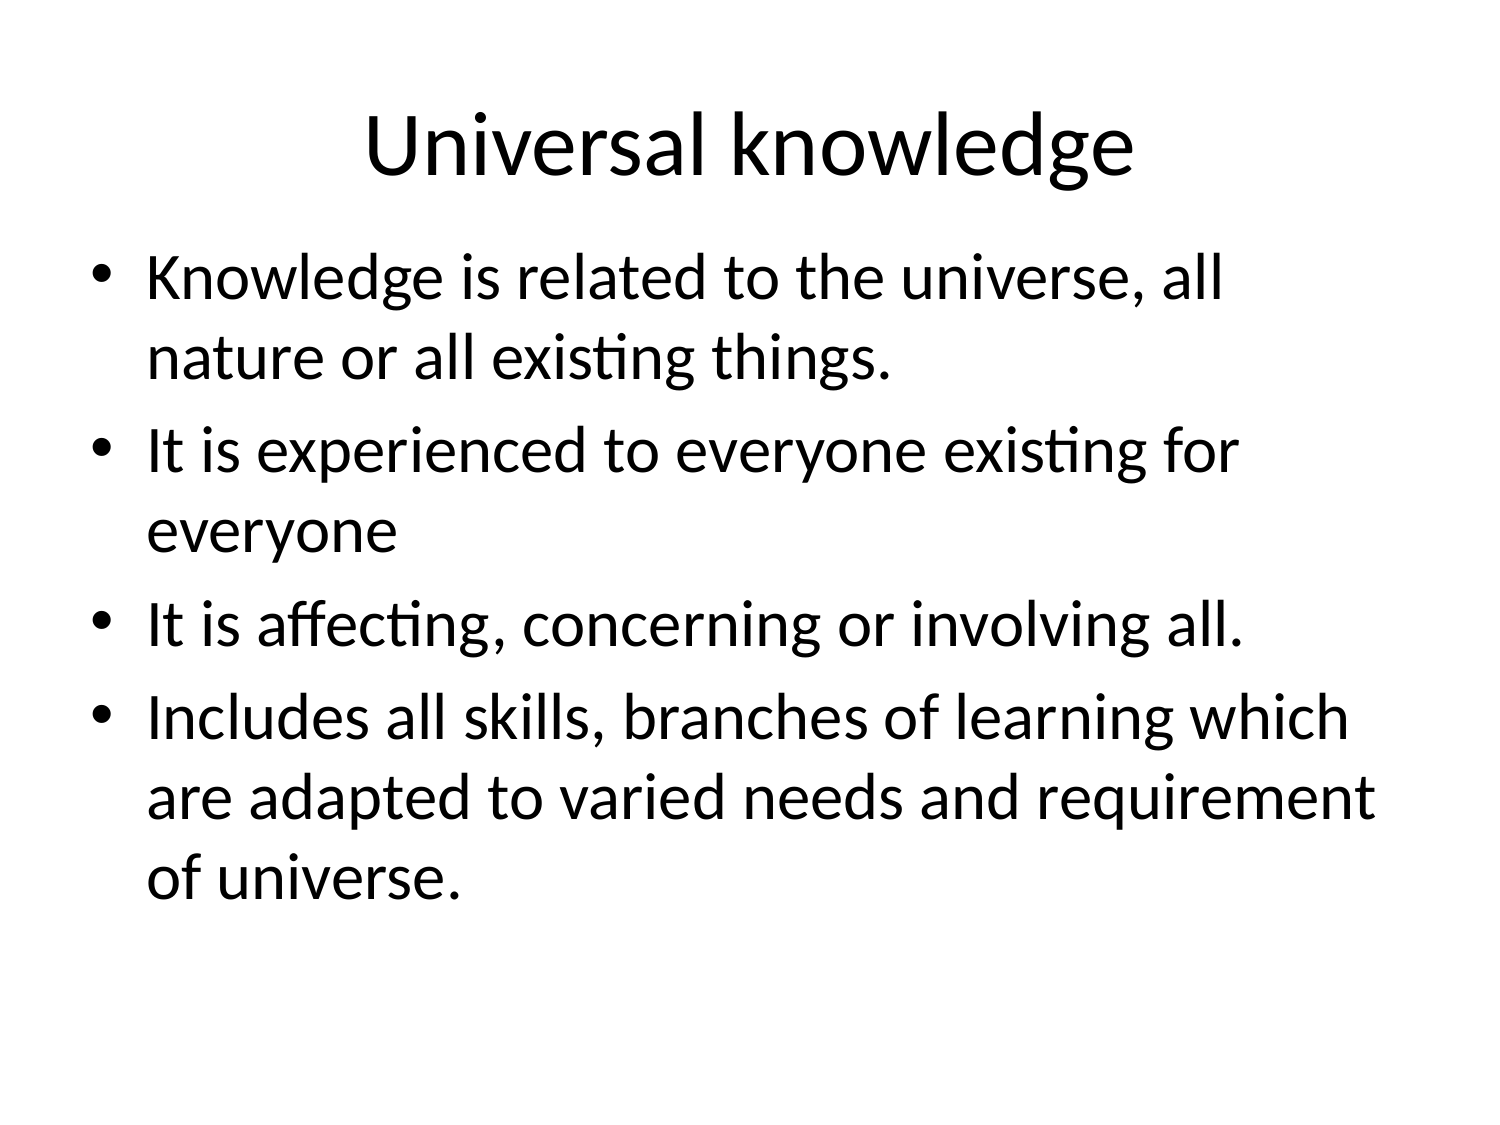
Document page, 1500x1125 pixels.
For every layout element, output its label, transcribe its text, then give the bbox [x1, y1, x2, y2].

title Universal knowledge [75, 45, 1425, 224]
list Knowledge is related to the universe, all nature or all existing things. It is experienced to everyone existing for everyone It is affecting, concerning or involving all. Includes all skills, branches of learning which are adapted to varied needs and requirement of universe. [75, 224, 1425, 1005]
